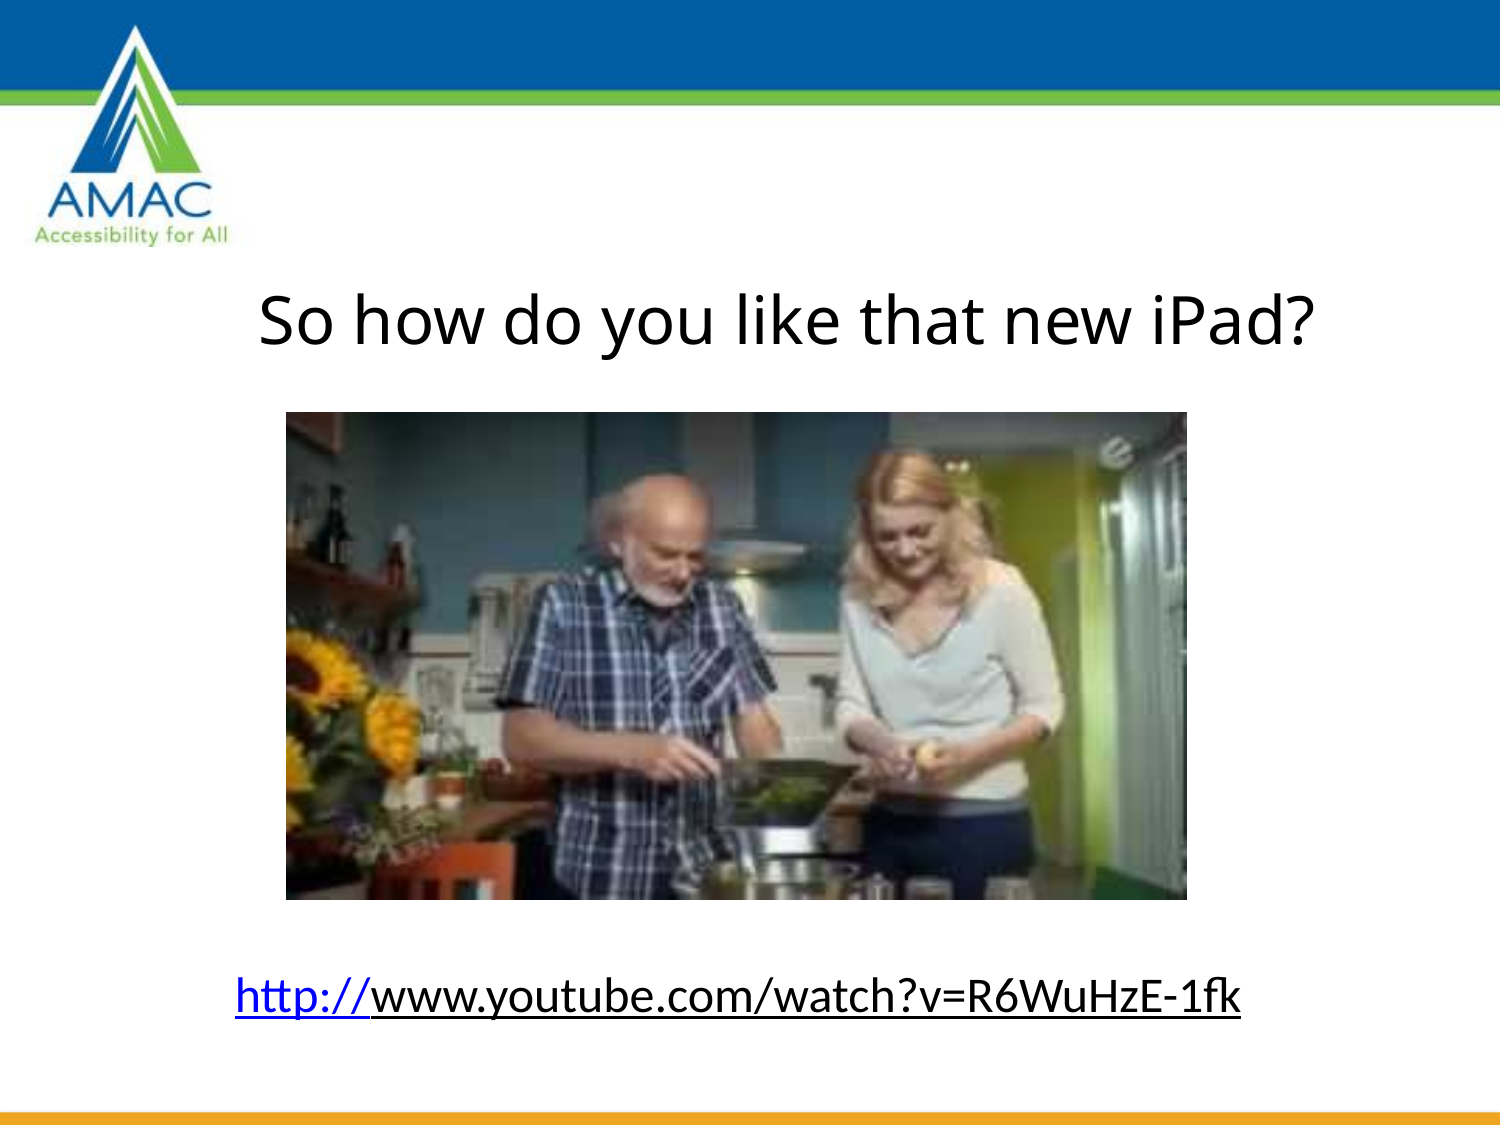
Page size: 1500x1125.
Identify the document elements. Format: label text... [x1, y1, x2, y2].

title So how do you like that new iPad? [112, 270, 1463, 375]
picture [0, 0, 1500, 247]
text_box http://www.youtube.com/watch?v=R6WuHzE-1fk [137, 954, 1350, 1030]
picture [286, 412, 1187, 901]
